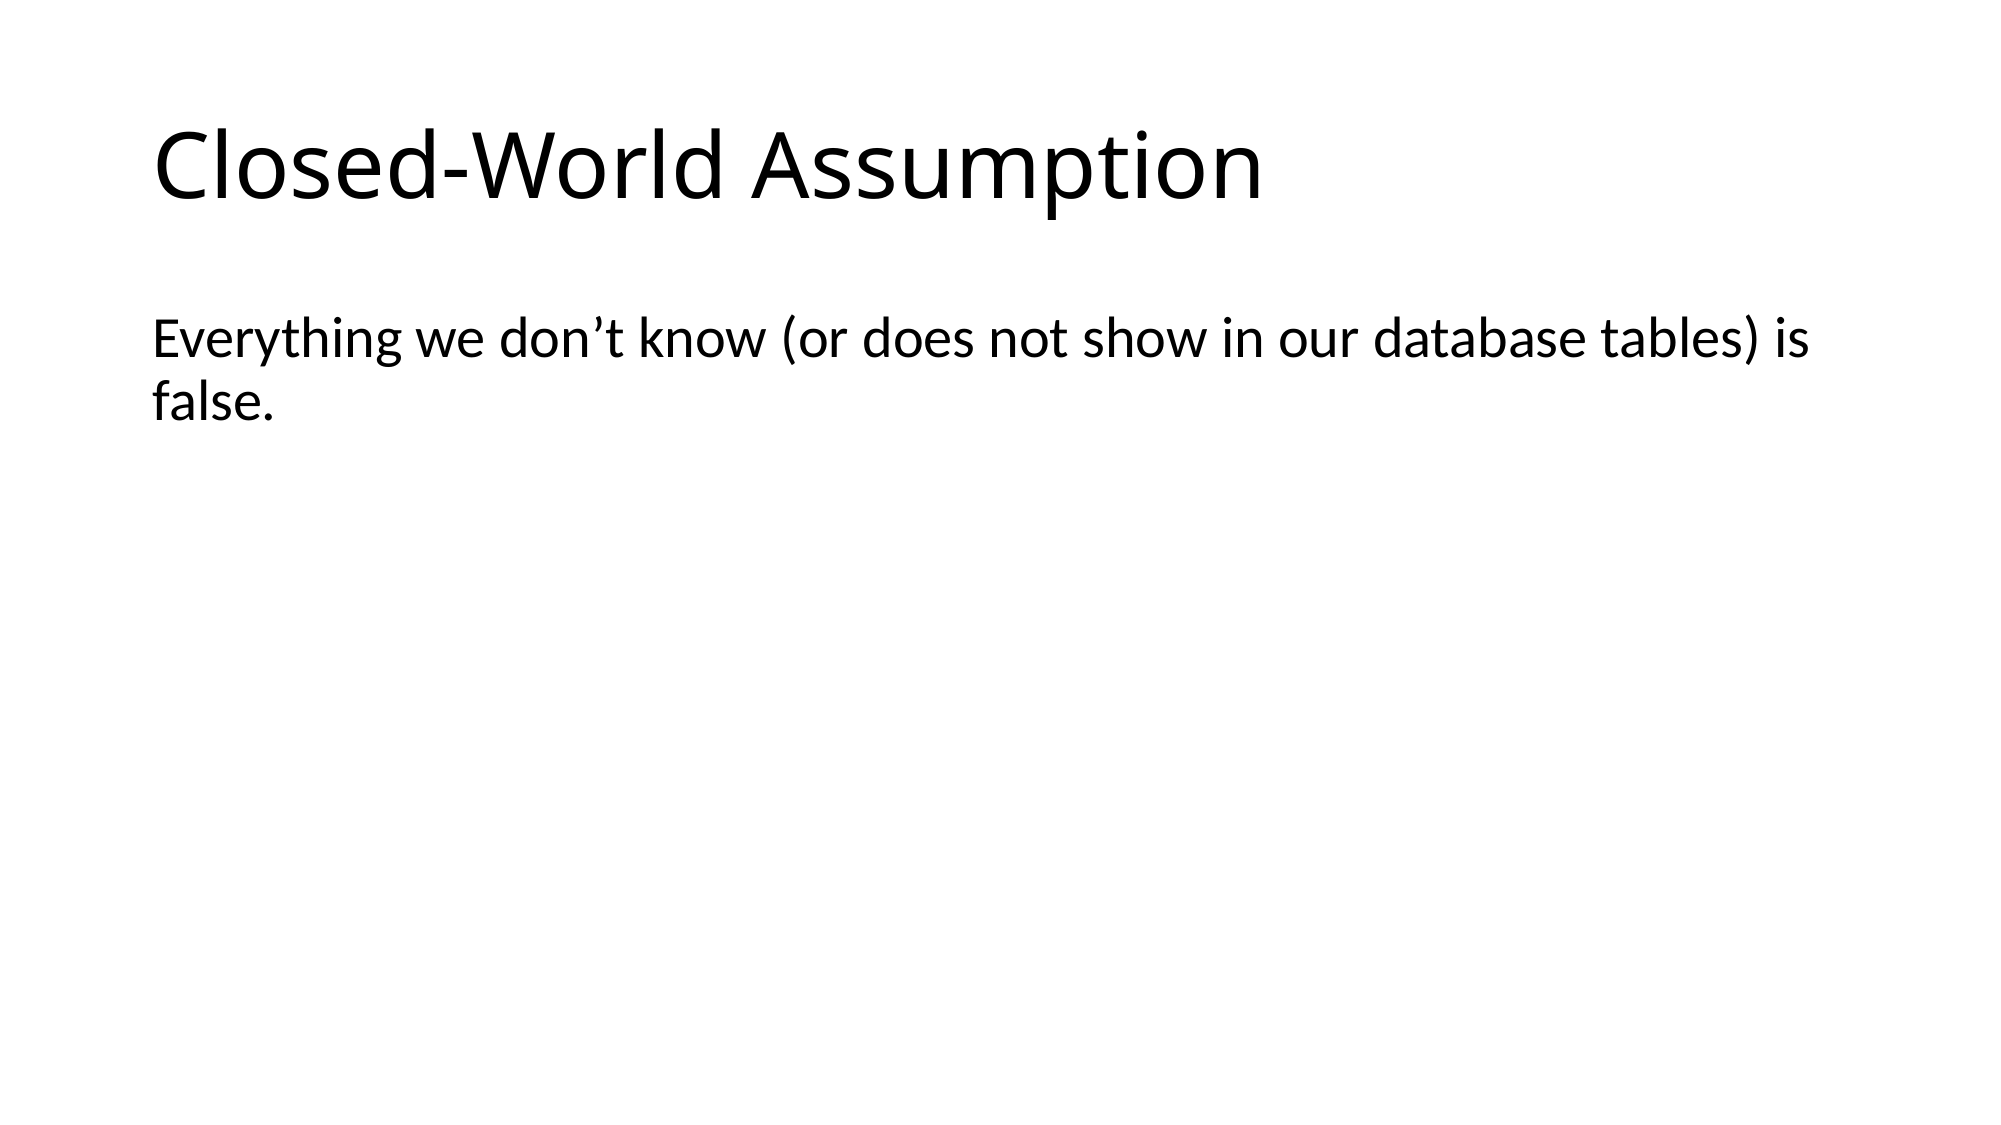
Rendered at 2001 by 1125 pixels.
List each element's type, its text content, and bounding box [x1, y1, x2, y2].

list Everything we don’t know (or does not show in our database tables) is false. [137, 299, 1863, 1014]
title Closed-World Assumption [137, 59, 1863, 278]
